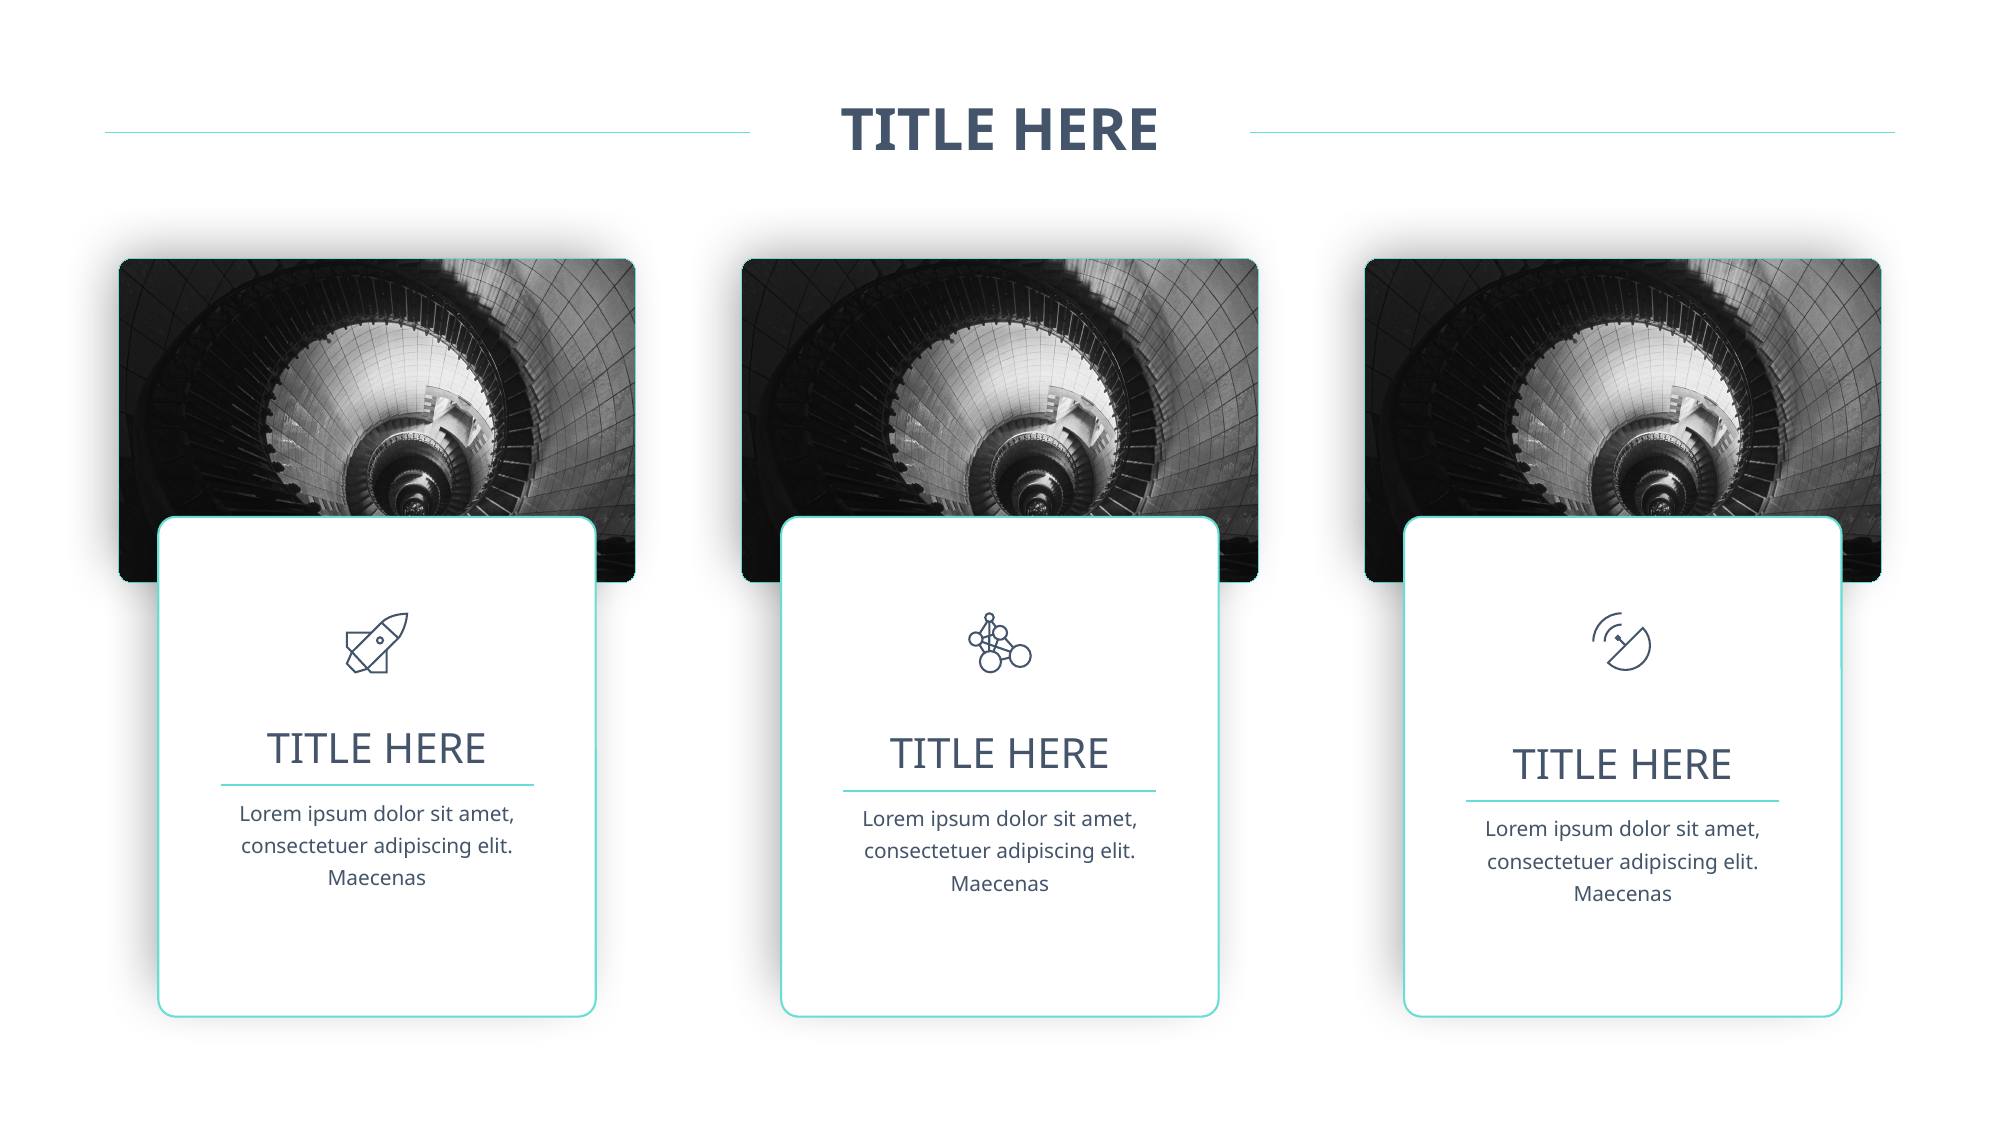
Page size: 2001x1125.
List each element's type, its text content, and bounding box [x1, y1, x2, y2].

text_box [969, 613, 1031, 673]
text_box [1450, 730, 1796, 912]
picture [1364, 258, 1882, 583]
picture [118, 258, 636, 583]
text_box [780, 583, 1220, 1018]
text_box [346, 613, 408, 673]
text_box [1608, 627, 1650, 670]
text_box [157, 583, 597, 1018]
list TITLE HERE [750, 84, 1250, 181]
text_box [204, 714, 550, 896]
text_box [1593, 613, 1622, 642]
text_box [1403, 583, 1843, 1018]
picture [741, 258, 1259, 583]
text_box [827, 719, 1173, 901]
